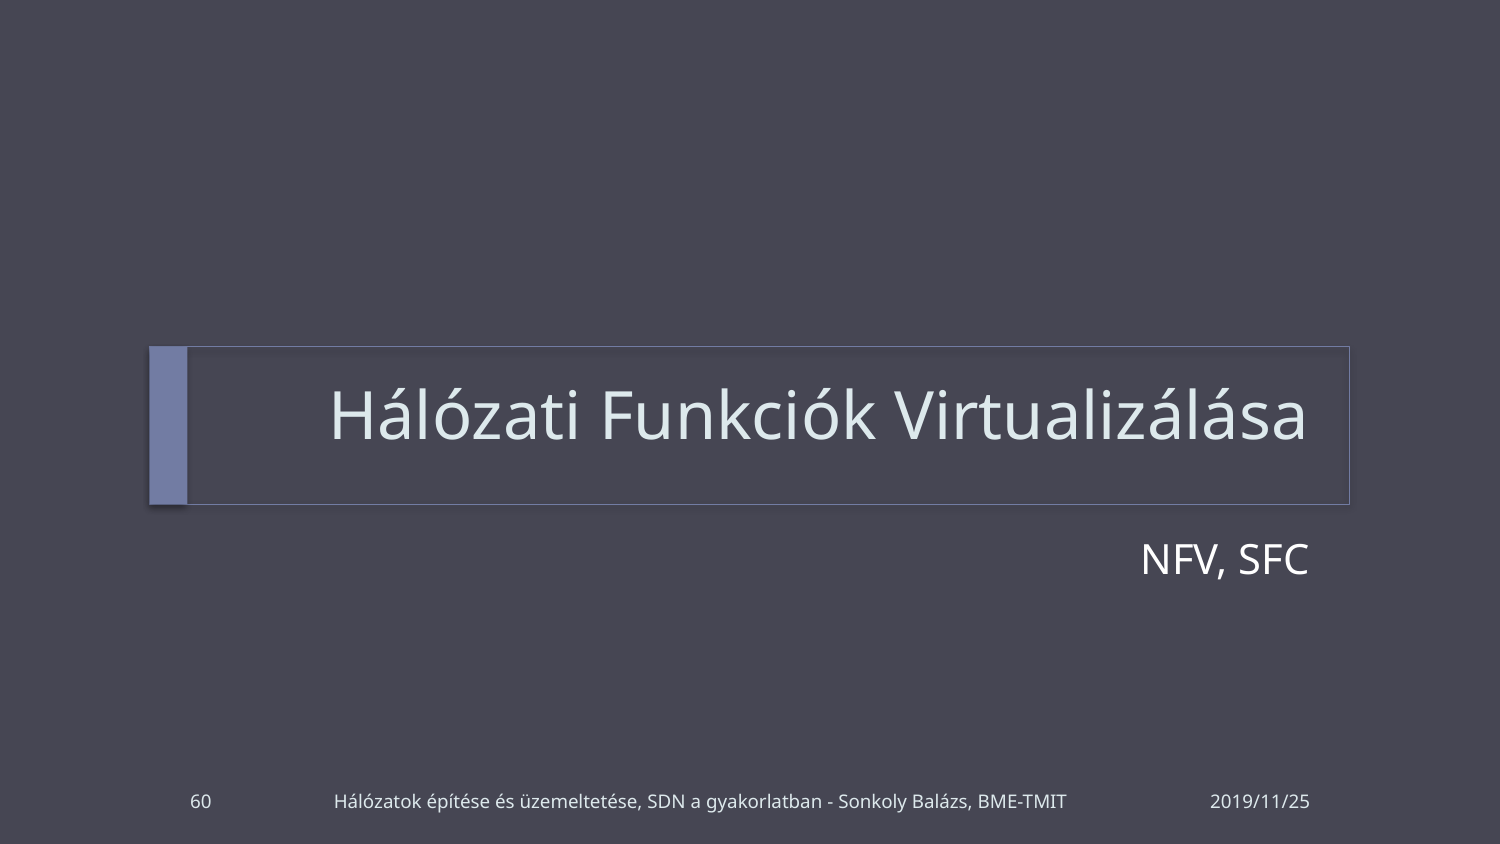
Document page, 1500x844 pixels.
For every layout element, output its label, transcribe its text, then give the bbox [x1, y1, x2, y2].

title Hálózati Funkciók Virtualizálása [200, 365, 1325, 497]
slide_number 60 [175, 781, 300, 827]
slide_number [1100, 781, 1325, 827]
footer Hálózatok építése és üzemeltetése, SDN a gyakorlatban - Sonkoly Balázs, BME-TMIT [312, 781, 1088, 827]
list NFV, SFC [212, 525, 1325, 666]
